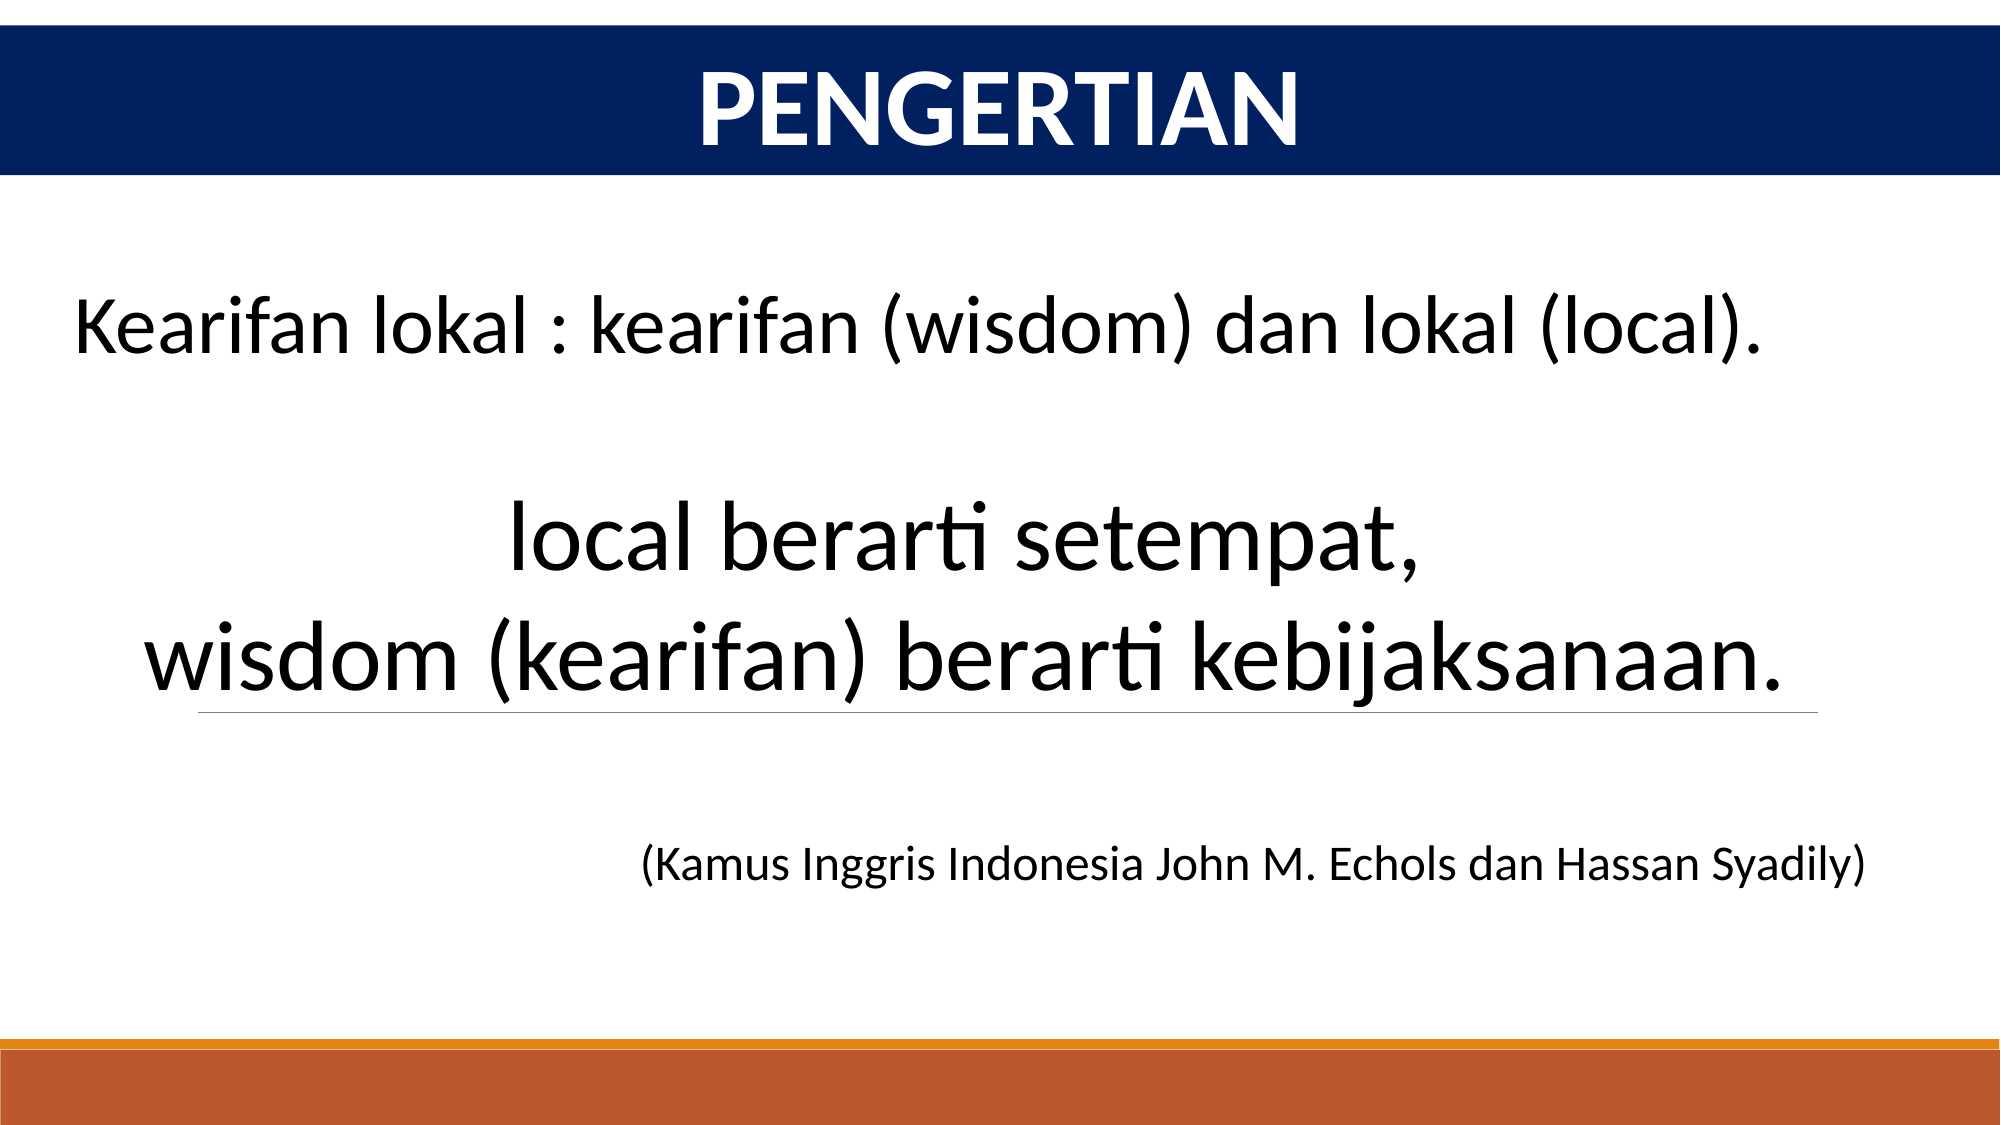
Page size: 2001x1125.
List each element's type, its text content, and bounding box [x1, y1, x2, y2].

text_box PENGERTIAN [0, 25, 2000, 176]
text_box Kearifan lokal : kearifan (wisdom) dan lokal (local). local berarti setempat, wisdom (kearifan) berarti kebijaksanaan. (Kamus Inggris Indonesia John M. Echols dan Hassan Syadily) [59, 263, 1894, 998]
